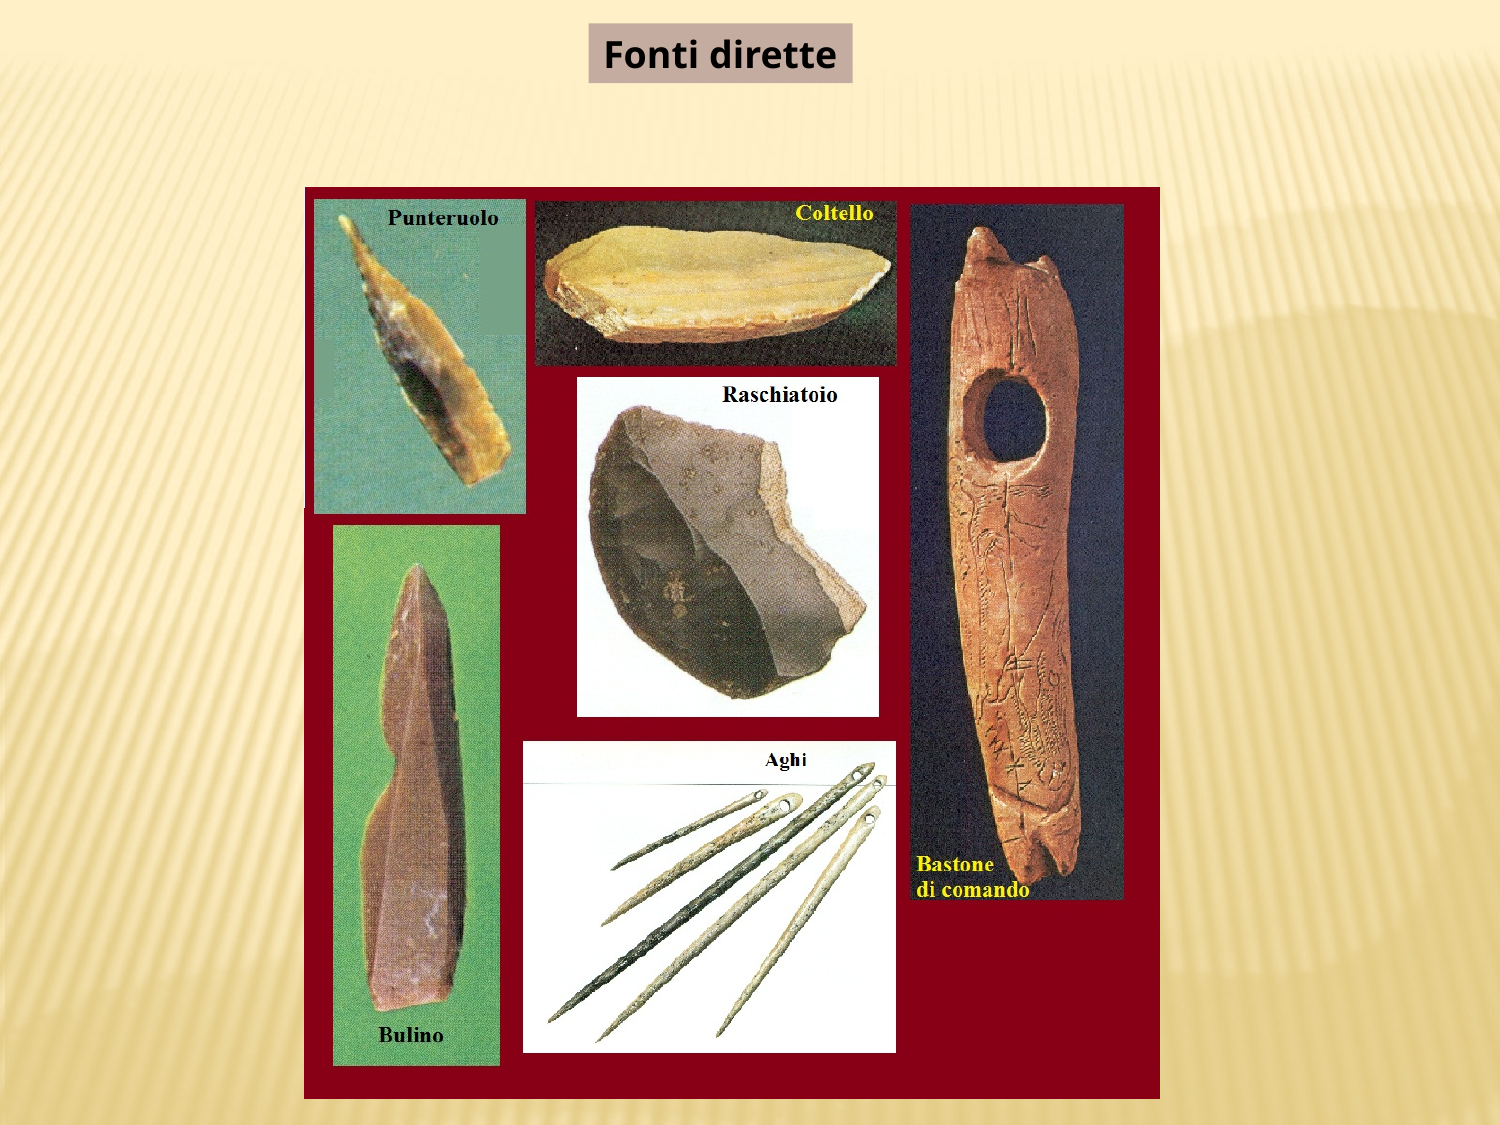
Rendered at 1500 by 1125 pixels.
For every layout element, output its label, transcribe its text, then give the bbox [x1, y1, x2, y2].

picture [304, 187, 1160, 1099]
text_box Fonti dirette [588, 23, 853, 84]
